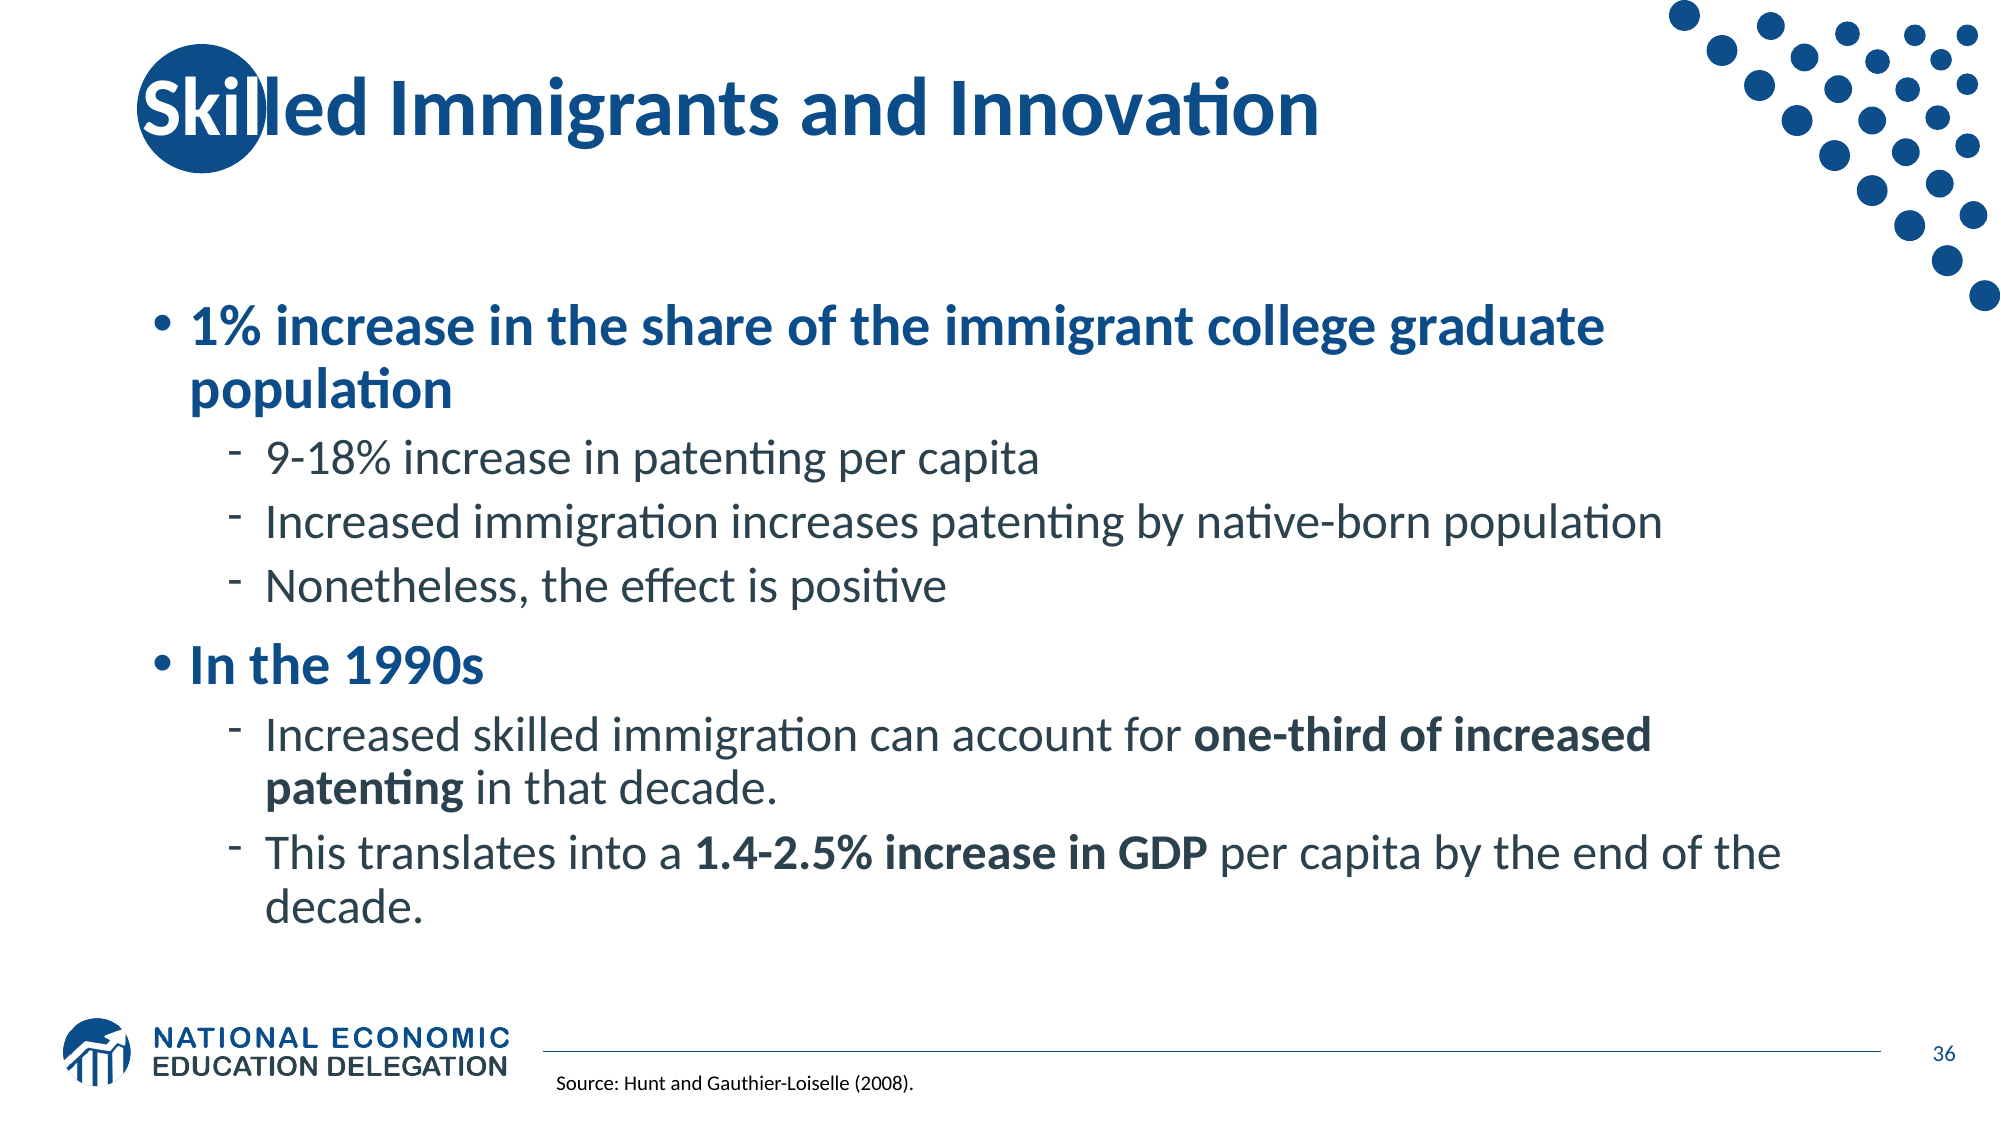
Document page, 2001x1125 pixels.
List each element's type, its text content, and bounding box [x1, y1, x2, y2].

text_box Source: Hunt and Gauthier-Loiselle (2008). [541, 1062, 1498, 1103]
list 1% increase in the share of the immigrant college graduate population 9-18% increase in patenting per capita Increased immigration increases patenting by native-born population Nonetheless, the effect is positive In the 1990s Increased skilled immigration can account for one-third of increased patenting in that decade. This translates into a 1.4-2.5% increase in GDP per capita by the end of the decade. [137, 257, 1863, 972]
slide_number 36 [1521, 1022, 1972, 1082]
title Skilled Immigrants and Innovation [127, 0, 1853, 218]
picture [55, 1013, 520, 1091]
